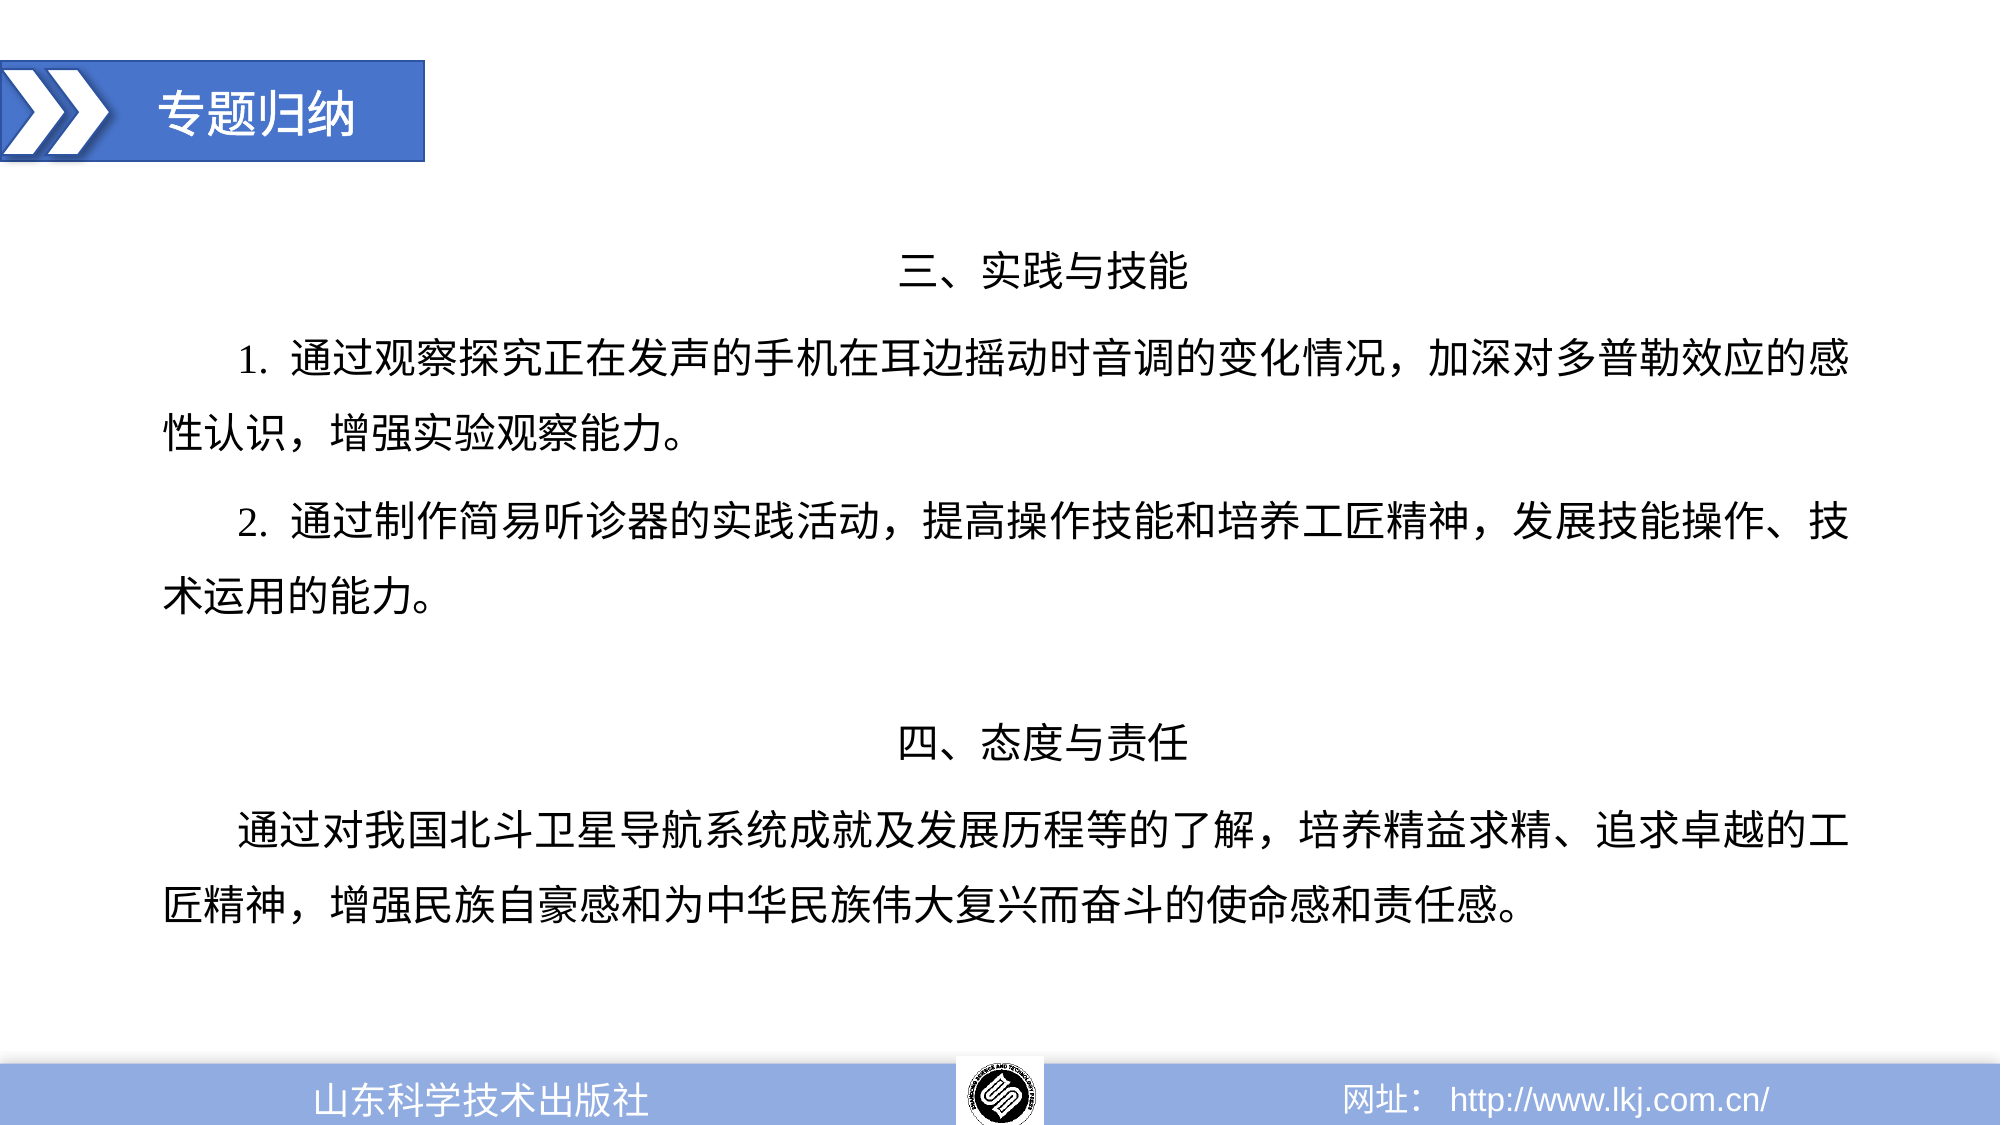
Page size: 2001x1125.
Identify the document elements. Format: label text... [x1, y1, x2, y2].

text_box [0, 1062, 955, 1125]
text_box 三、实践与技能 1. 通过观察探究正在发声的手机在耳边摇动时音调的变化情况，加深对多普勒效应的感性认识，增强实验观察能力。 2. 通过制作简易听诊器的实践活动，提高操作技能和培养工匠精神，发展技能操作、技术运用的能力。 [147, 212, 1865, 635]
text_box 山东科学技术出版社 [147, 1069, 815, 1125]
picture [955, 1055, 1044, 1125]
text_box [1044, 1062, 2000, 1125]
text_box 四、态度与责任 通过对我国北斗卫星导航系统成就及发展历程等的了解，培养精益求精、追求卓越的工匠精神，增强民族自豪感和为中华民族伟大复兴而奋斗的使命感和责任感。 [147, 684, 1865, 979]
text_box 网址：http://www.lkj.com.cn/ [1222, 1070, 1890, 1125]
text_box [0, 60, 425, 162]
